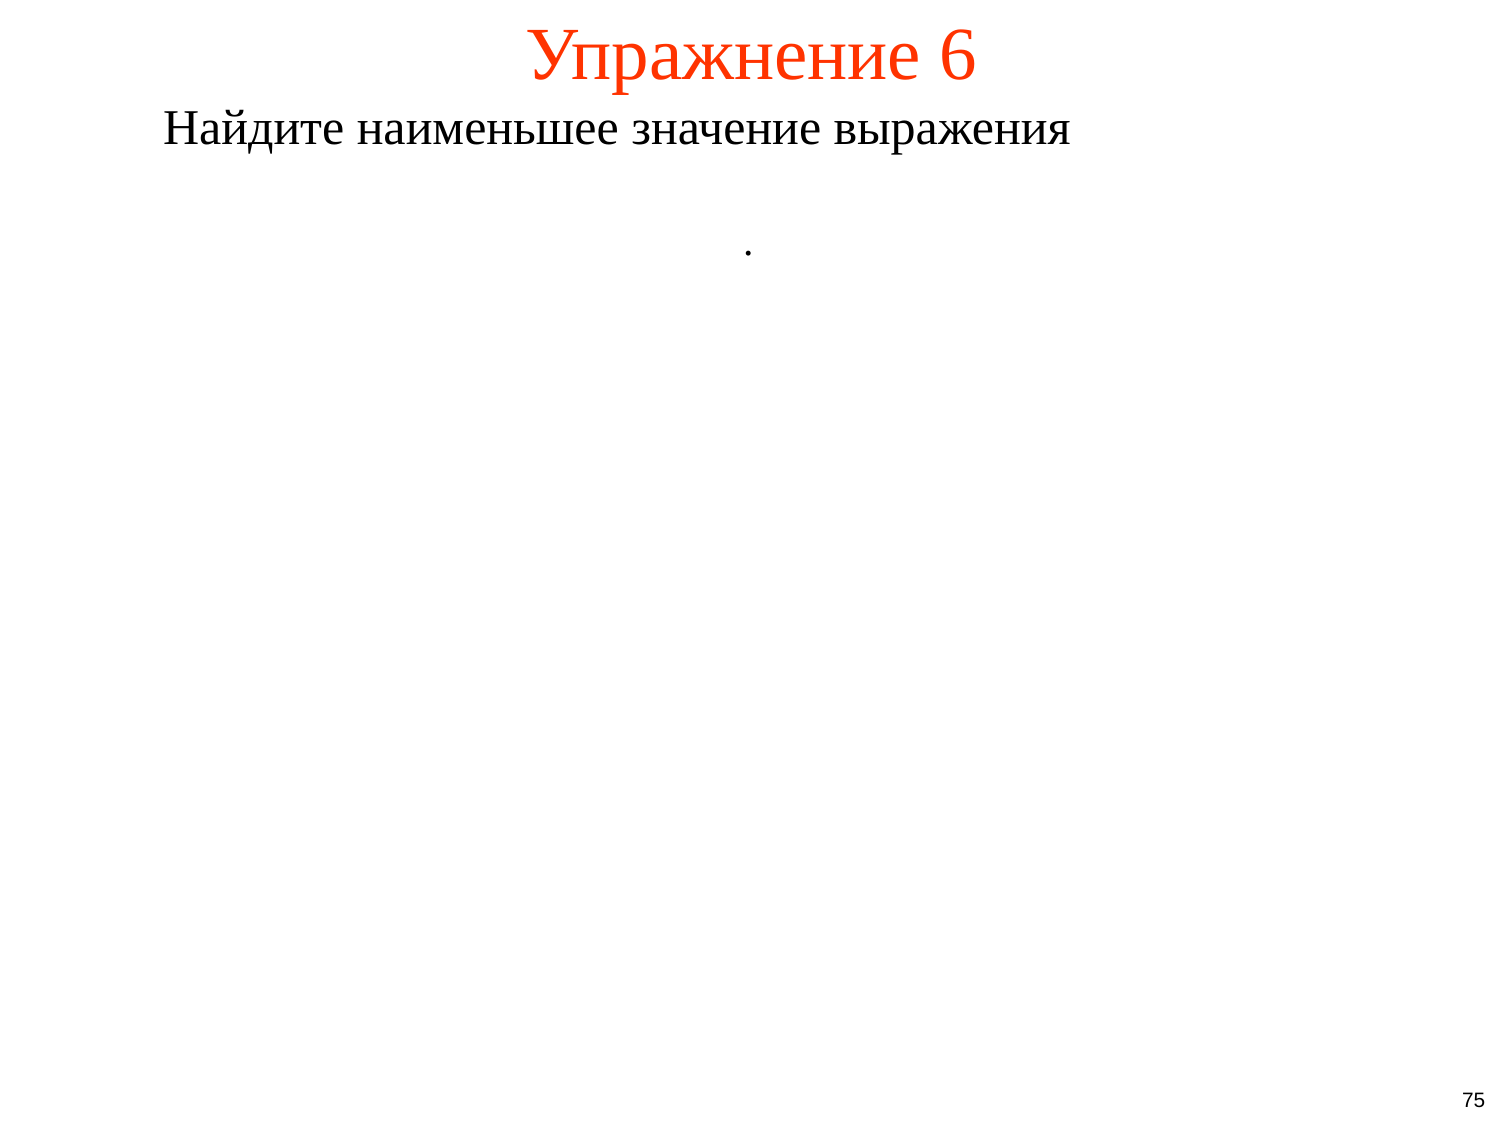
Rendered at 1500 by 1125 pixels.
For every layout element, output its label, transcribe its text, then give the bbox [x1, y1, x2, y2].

title Упражнение 6 [114, 11, 1389, 87]
slide_number 75 [1417, 1079, 1500, 1125]
